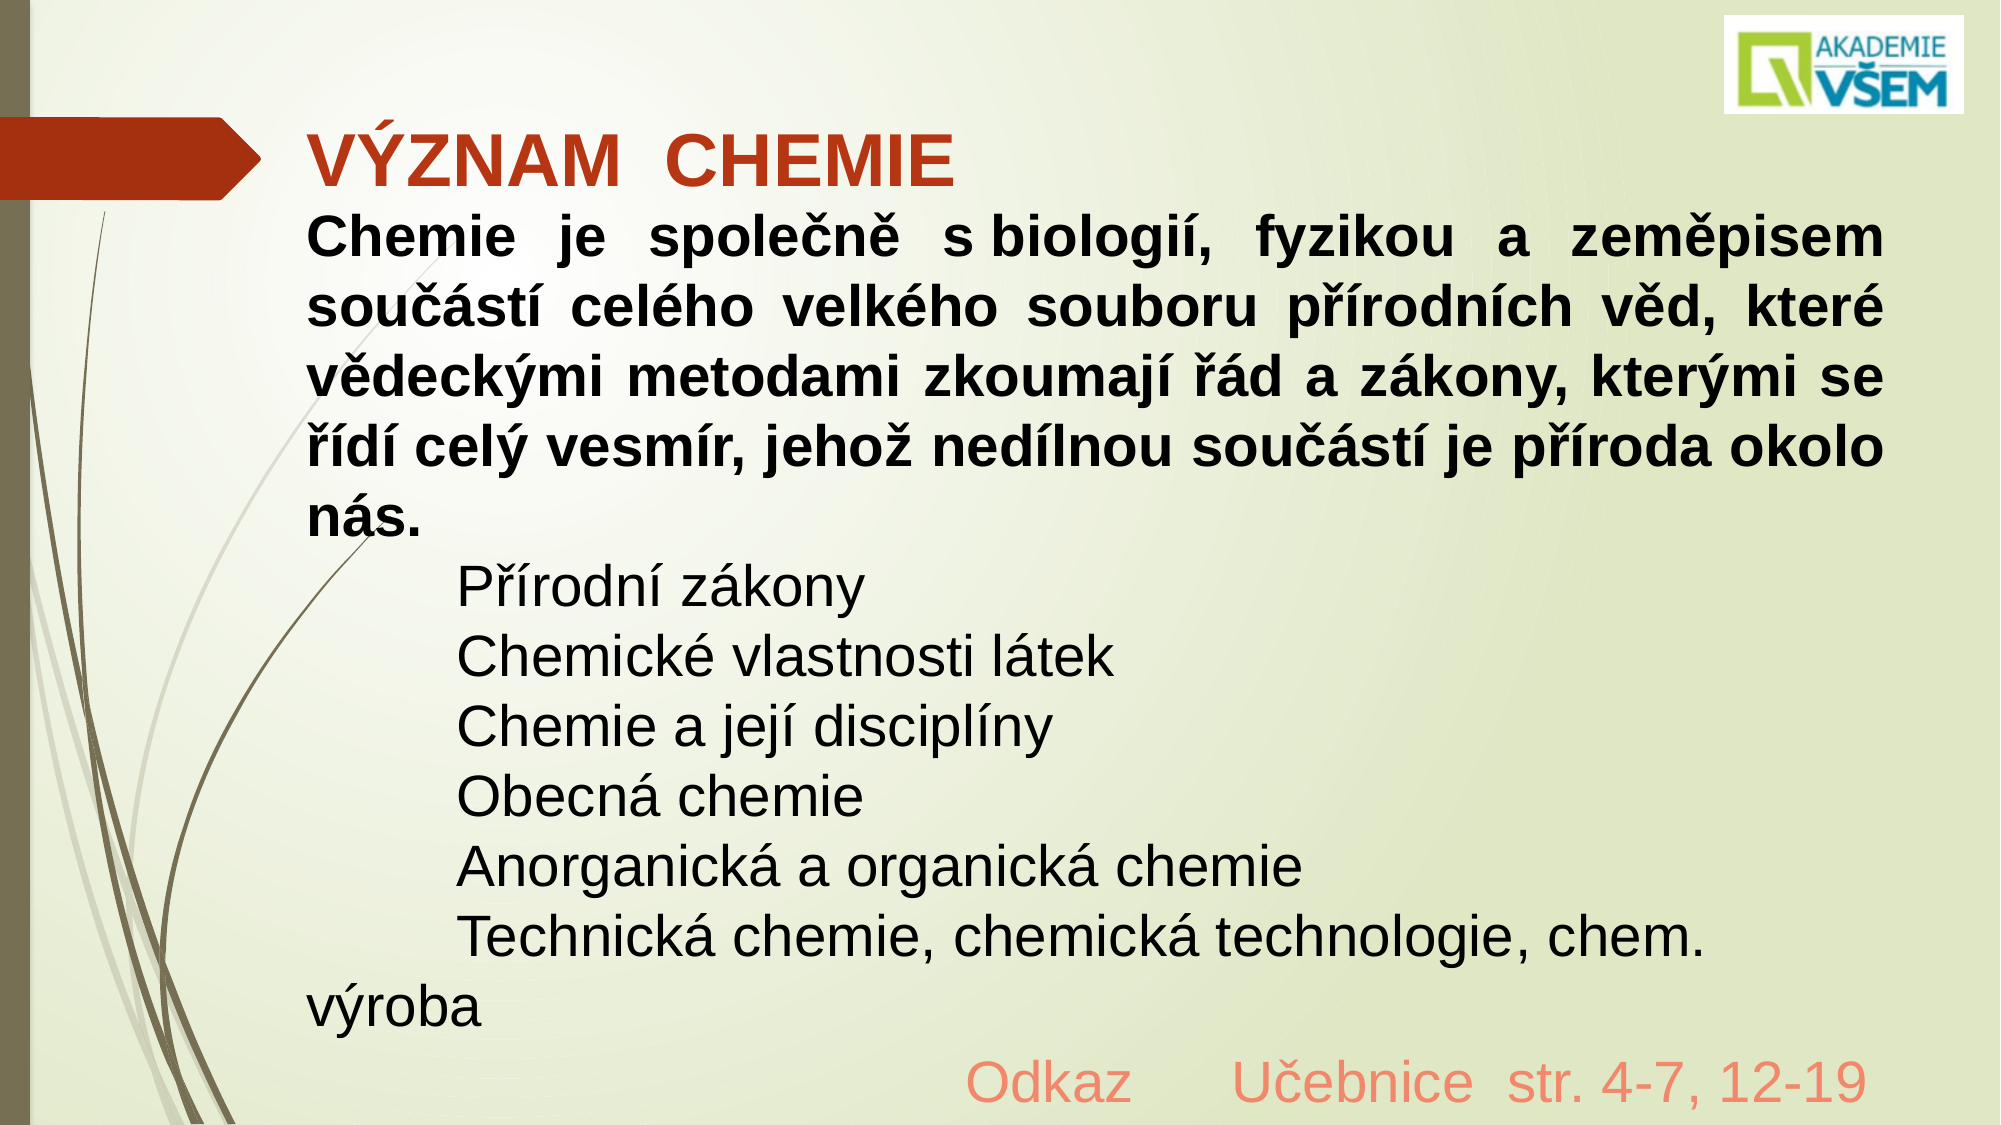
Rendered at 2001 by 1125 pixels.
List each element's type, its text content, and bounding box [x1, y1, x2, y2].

text_box Chemie je společně s biologií, fyzikou a zeměpisem součástí celého velkého souboru přírodních věd, které vědeckými metodami zkoumají řád a zákony, kterými se řídí celý vesmír, jehož nedílnou součástí je příroda okolo nás. Přírodní zákony Chemické vlastnosti látek Chemie a její disciplíny Obecná chemie Anorganická a organická chemie Technická chemie, chemická technologie, chem. výroba [291, 190, 1902, 1046]
picture [1723, 15, 1964, 114]
text_box Odkaz Učebnice str. 4-7, 12-19 [950, 1032, 1883, 1122]
title VÝZNAM CHEMIE [291, 103, 1888, 190]
